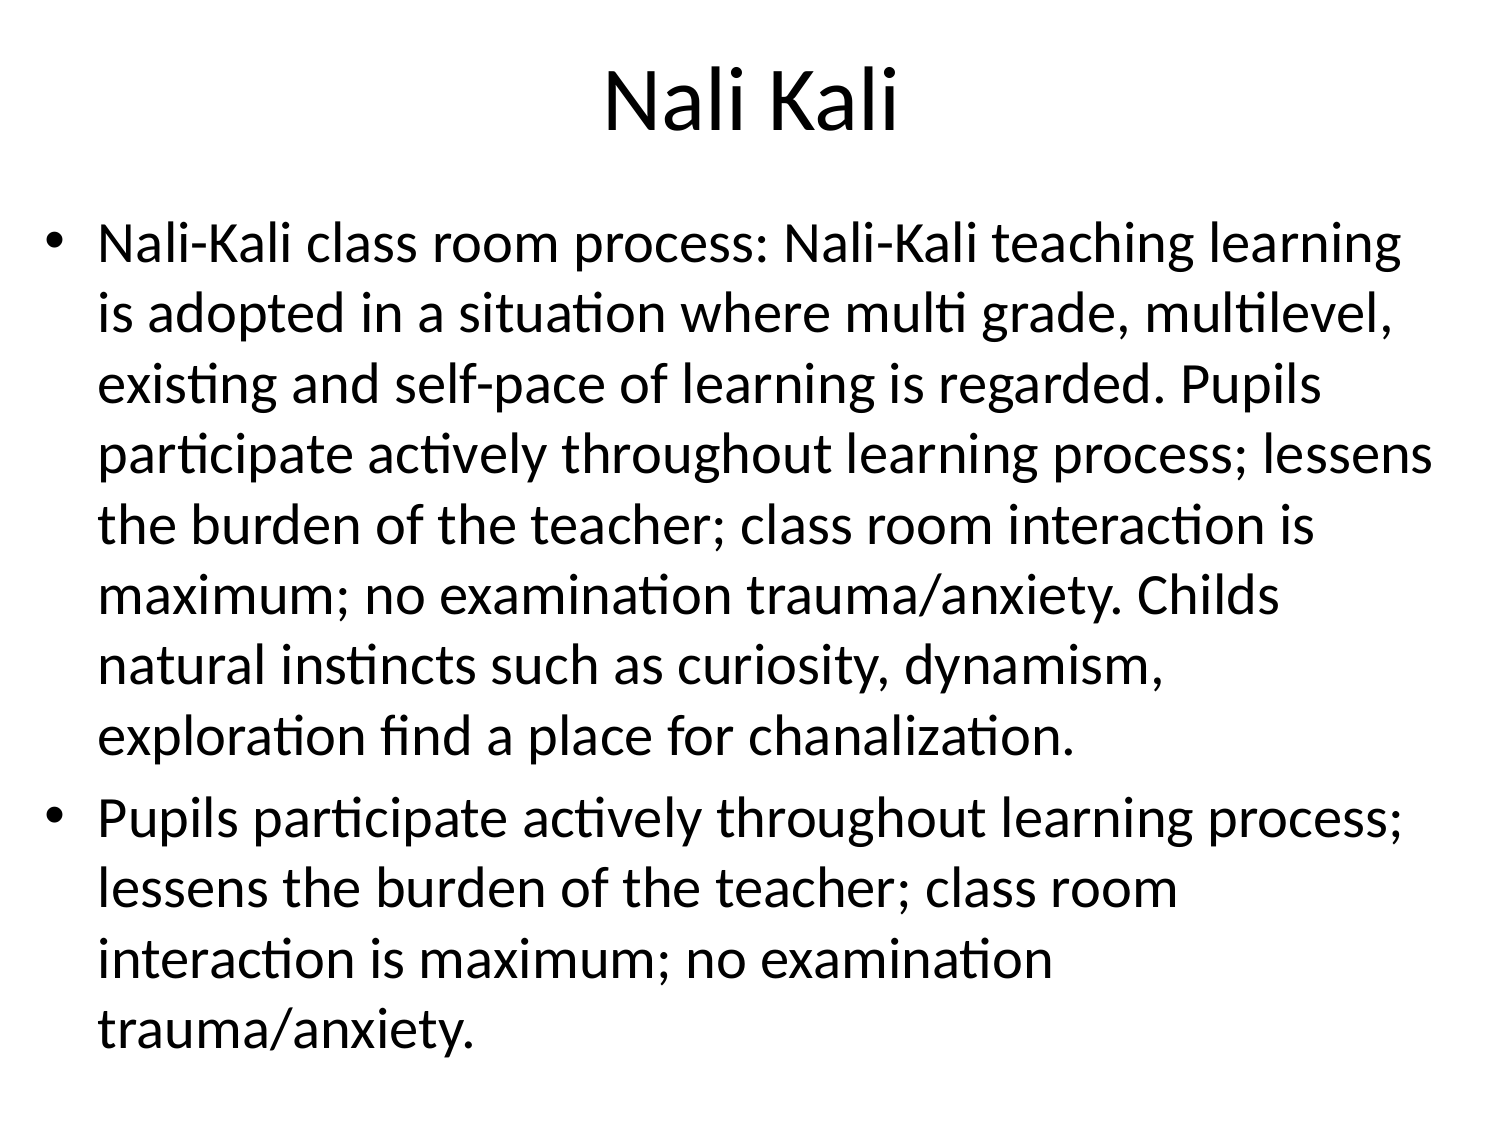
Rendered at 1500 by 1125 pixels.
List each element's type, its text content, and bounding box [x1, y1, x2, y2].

list Nali-Kali class room process: Nali-Kali teaching learning is adopted in a situation where multi grade, multilevel, existing and self-pace of learning is regarded. Pupils participate actively throughout learning process; lessens the burden of the teacher; class room interaction is maximum; no examination trauma/anxiety. Childs natural instincts such as curiosity, dynamism, exploration find a place for chanalization. Pupils participate actively throughout learning process; lessens the burden of the teacher; class room interaction is maximum; no examination trauma/anxiety. [29, 196, 1459, 1125]
title Nali Kali [76, 0, 1427, 188]
